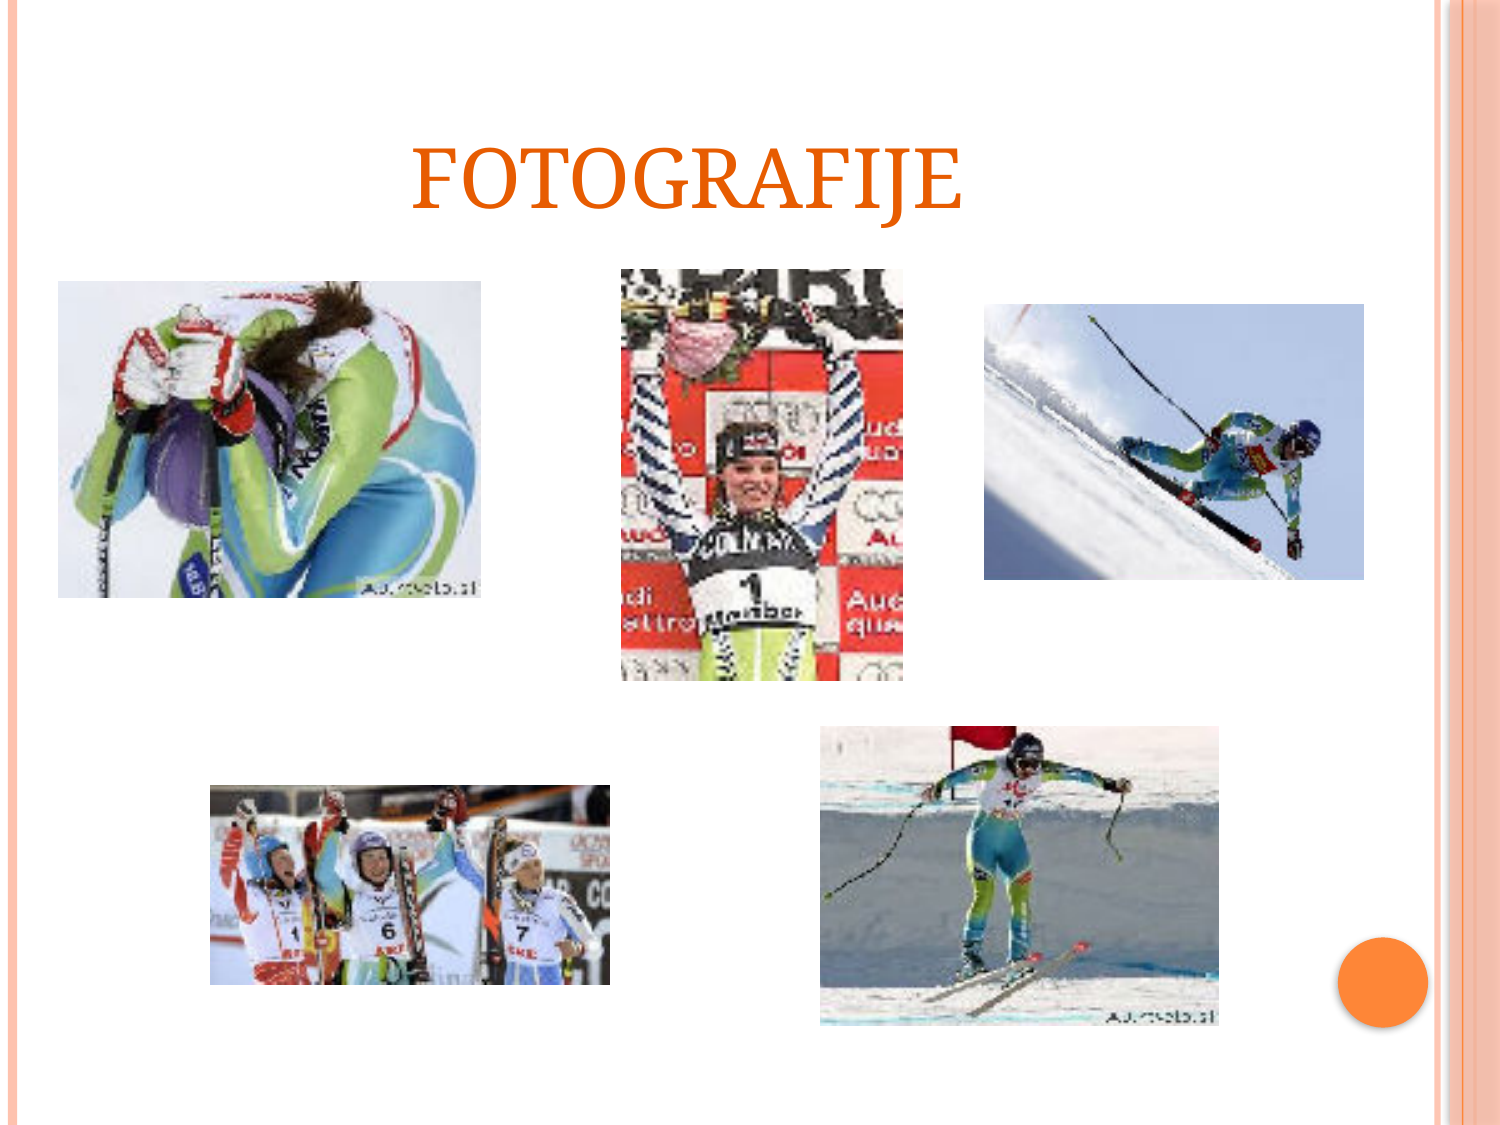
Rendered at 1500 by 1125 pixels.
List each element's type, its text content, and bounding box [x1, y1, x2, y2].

picture [983, 304, 1365, 581]
title fotografije [75, 45, 1300, 233]
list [57, 280, 481, 599]
picture [819, 725, 1220, 1026]
picture [210, 784, 610, 985]
picture [620, 268, 903, 682]
